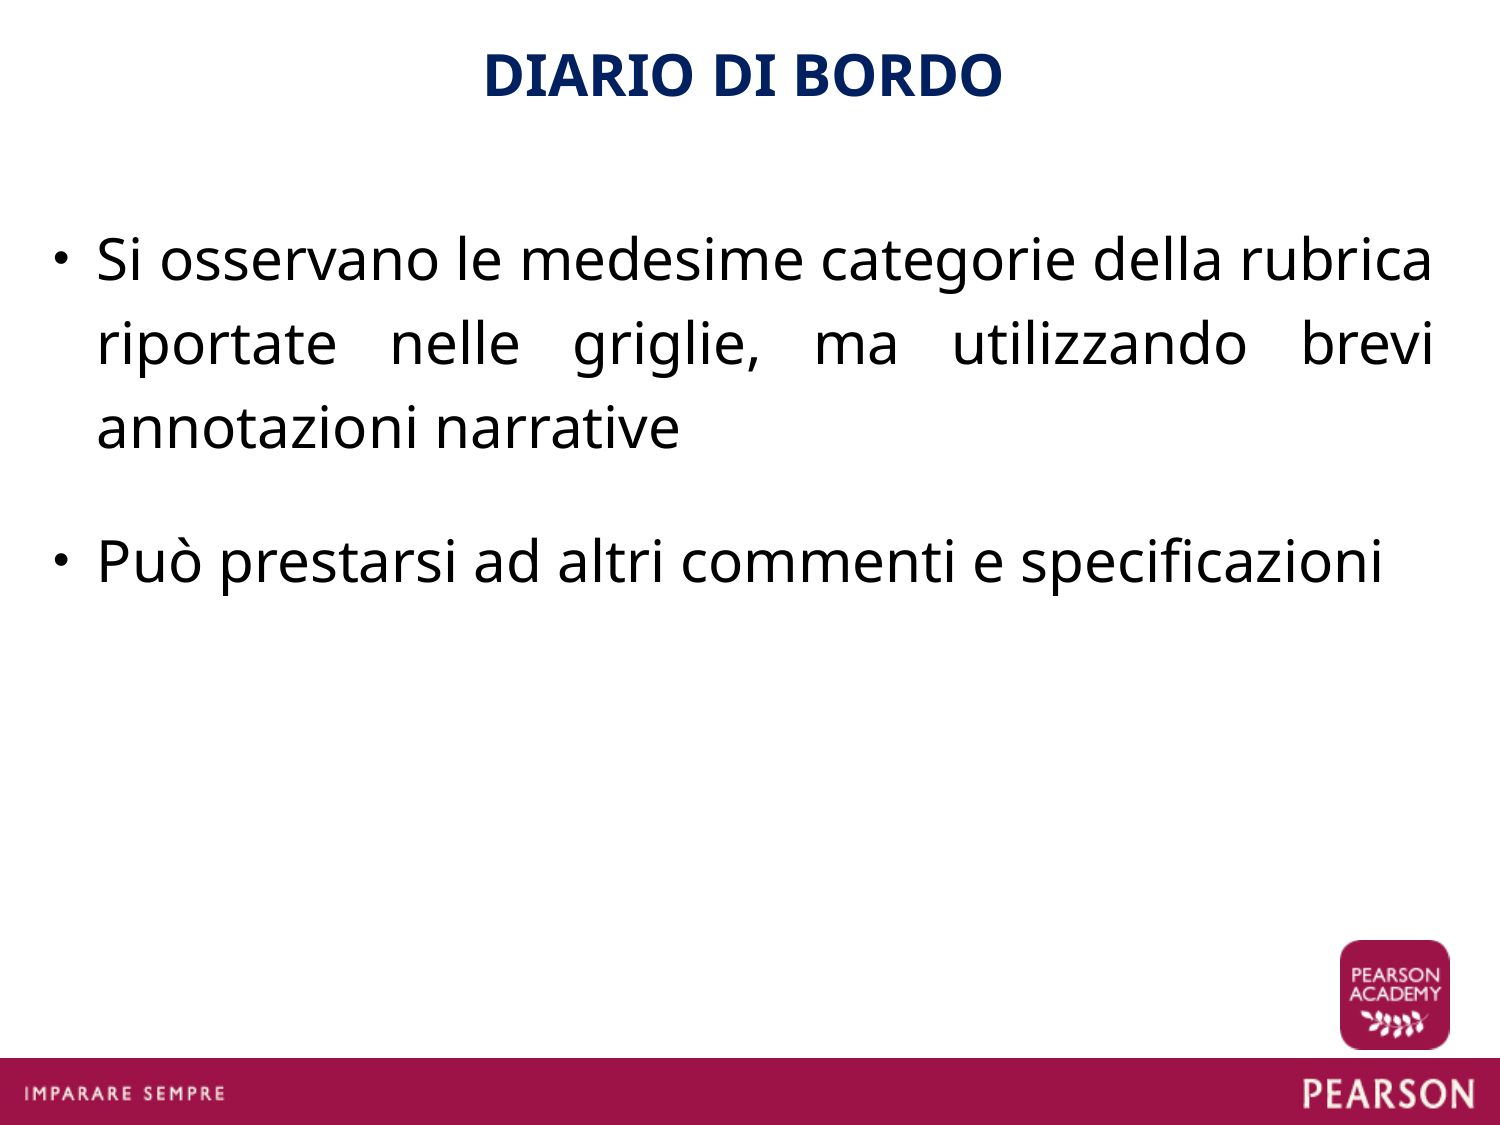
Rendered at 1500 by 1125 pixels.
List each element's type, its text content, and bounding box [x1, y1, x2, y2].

text_box Si osservano le medesime categorie della rubrica riportate nelle griglie, ma utilizzando brevi annotazioni narrative Può prestarsi ad altri commenti e specificazioni [53, 207, 1436, 728]
picture [0, 1058, 1500, 1125]
picture [1340, 940, 1451, 1050]
text_box DIARIO DI BORDO [64, 31, 1424, 116]
